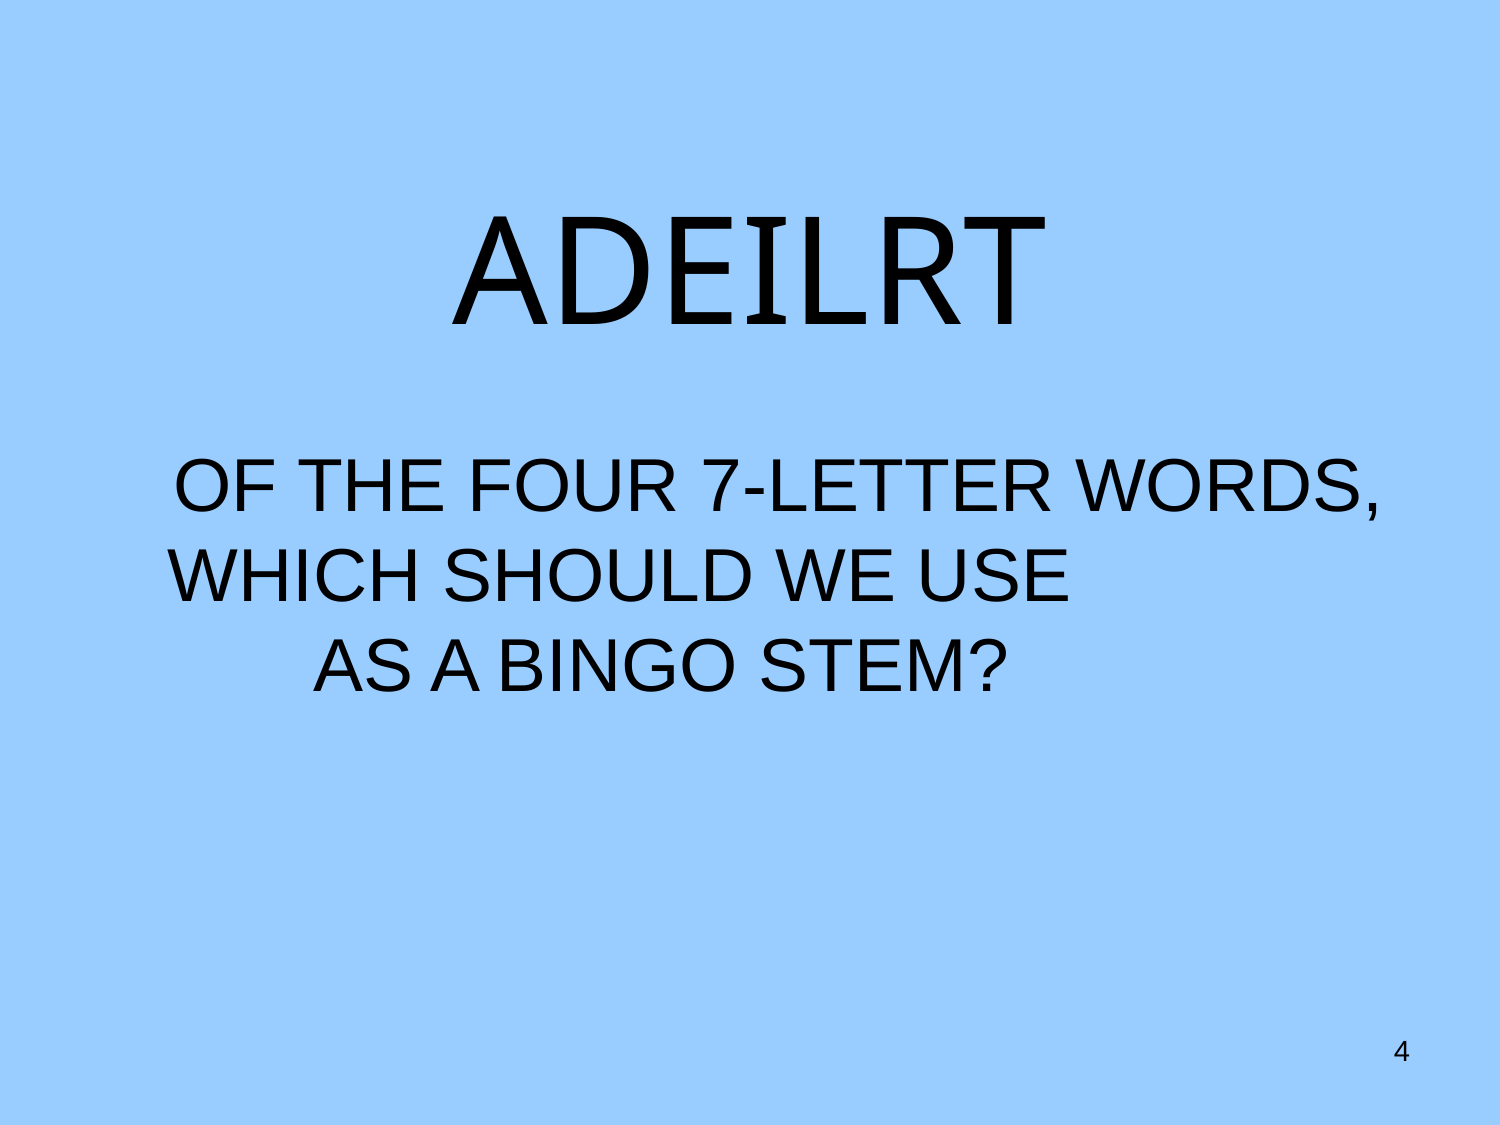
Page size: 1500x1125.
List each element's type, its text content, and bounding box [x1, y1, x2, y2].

text_box ADEILRT [112, 167, 1388, 409]
slide_number 4 [1074, 1024, 1425, 1103]
list OF THE FOUR 7-LETTER WORDS, WHICH SHOULD WE USE AS A BINGO STEM? [34, 429, 1484, 717]
